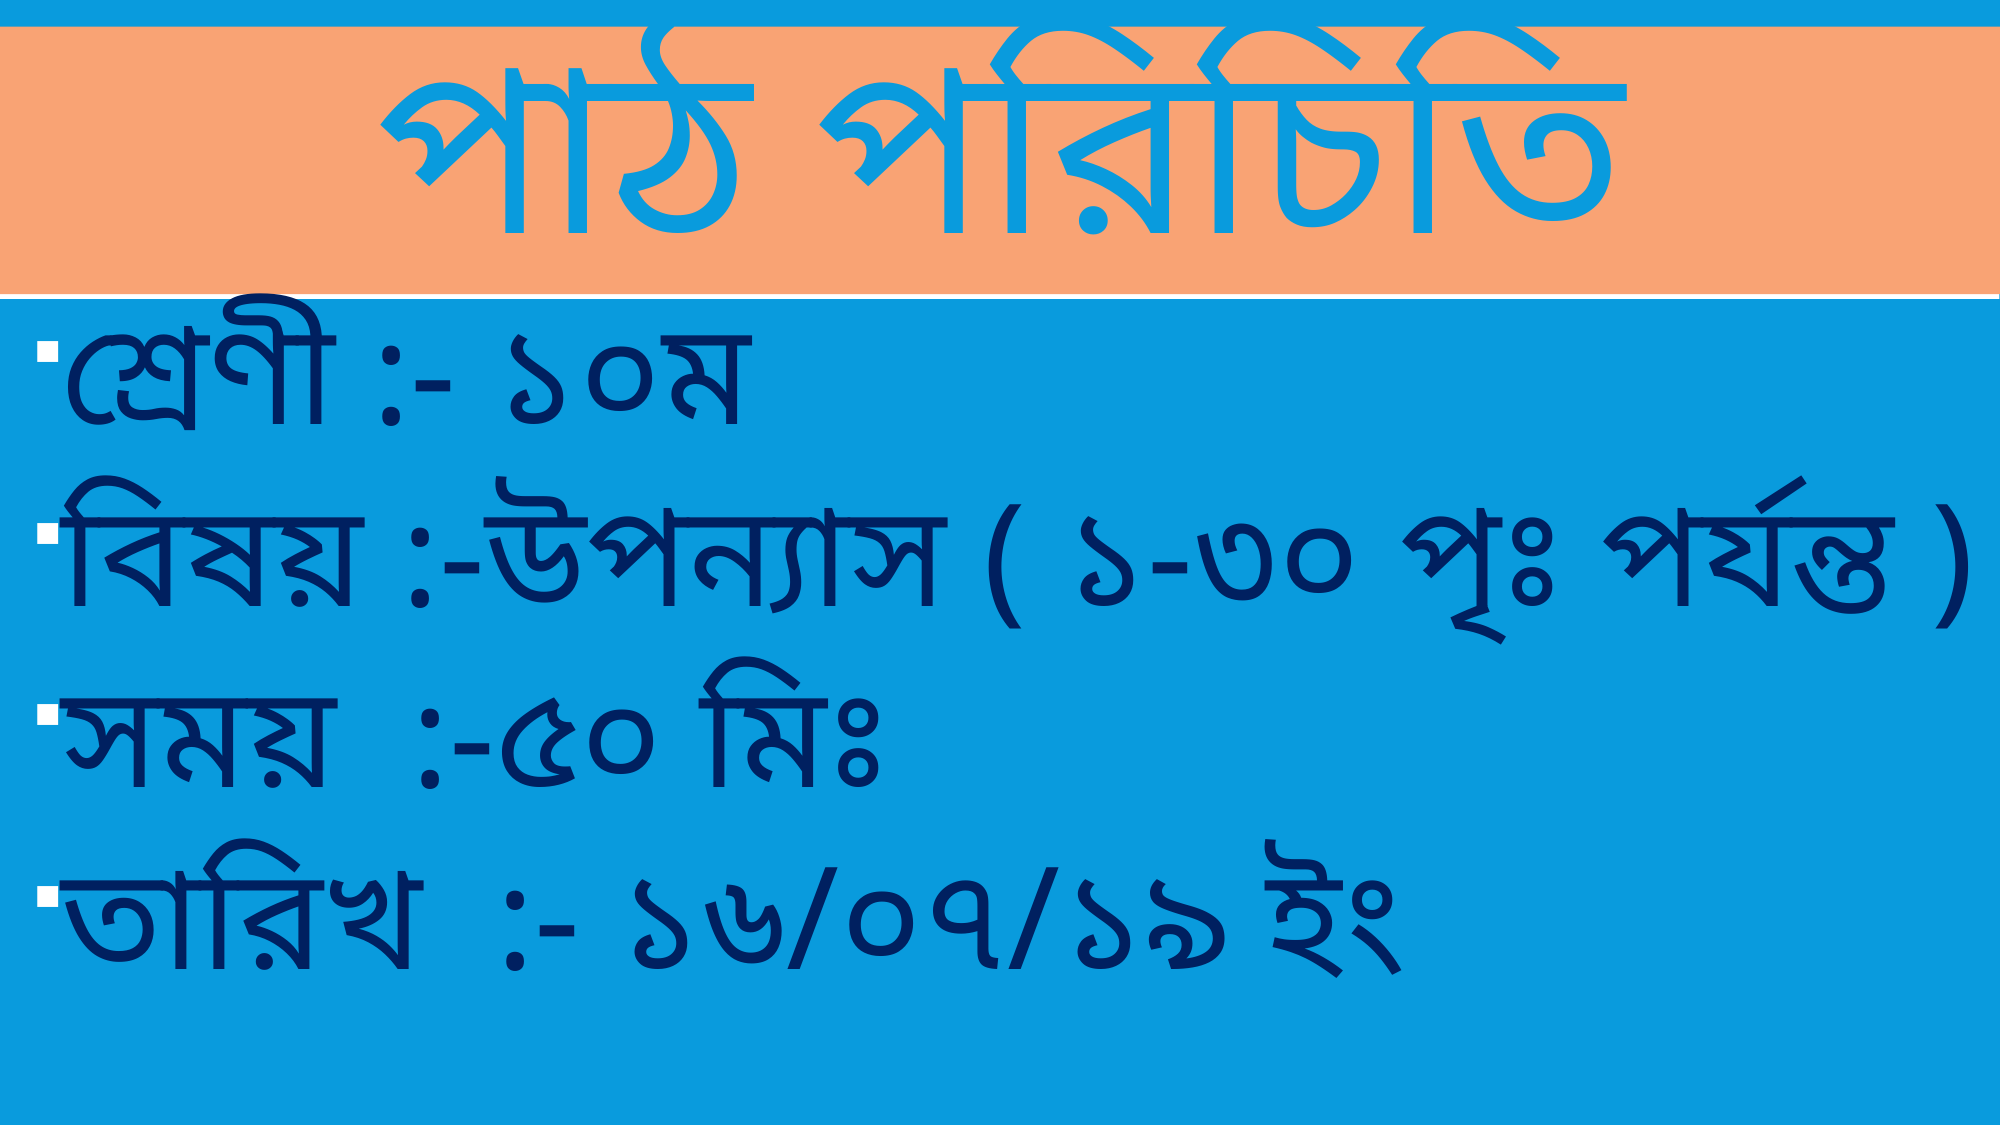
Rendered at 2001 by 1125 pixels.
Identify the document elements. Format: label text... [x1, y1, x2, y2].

title পাঠ পরিচিতি [0, 26, 2000, 294]
list শ্রেণী :- ১০ম বিষয় :-উপন্যাস ( ১-৩০ পৃঃ পর্যন্ত ) সময় :-৫০ মিঃ তারিখ :- ১৬/০৭/১৯ ইং [0, 294, 2000, 1125]
